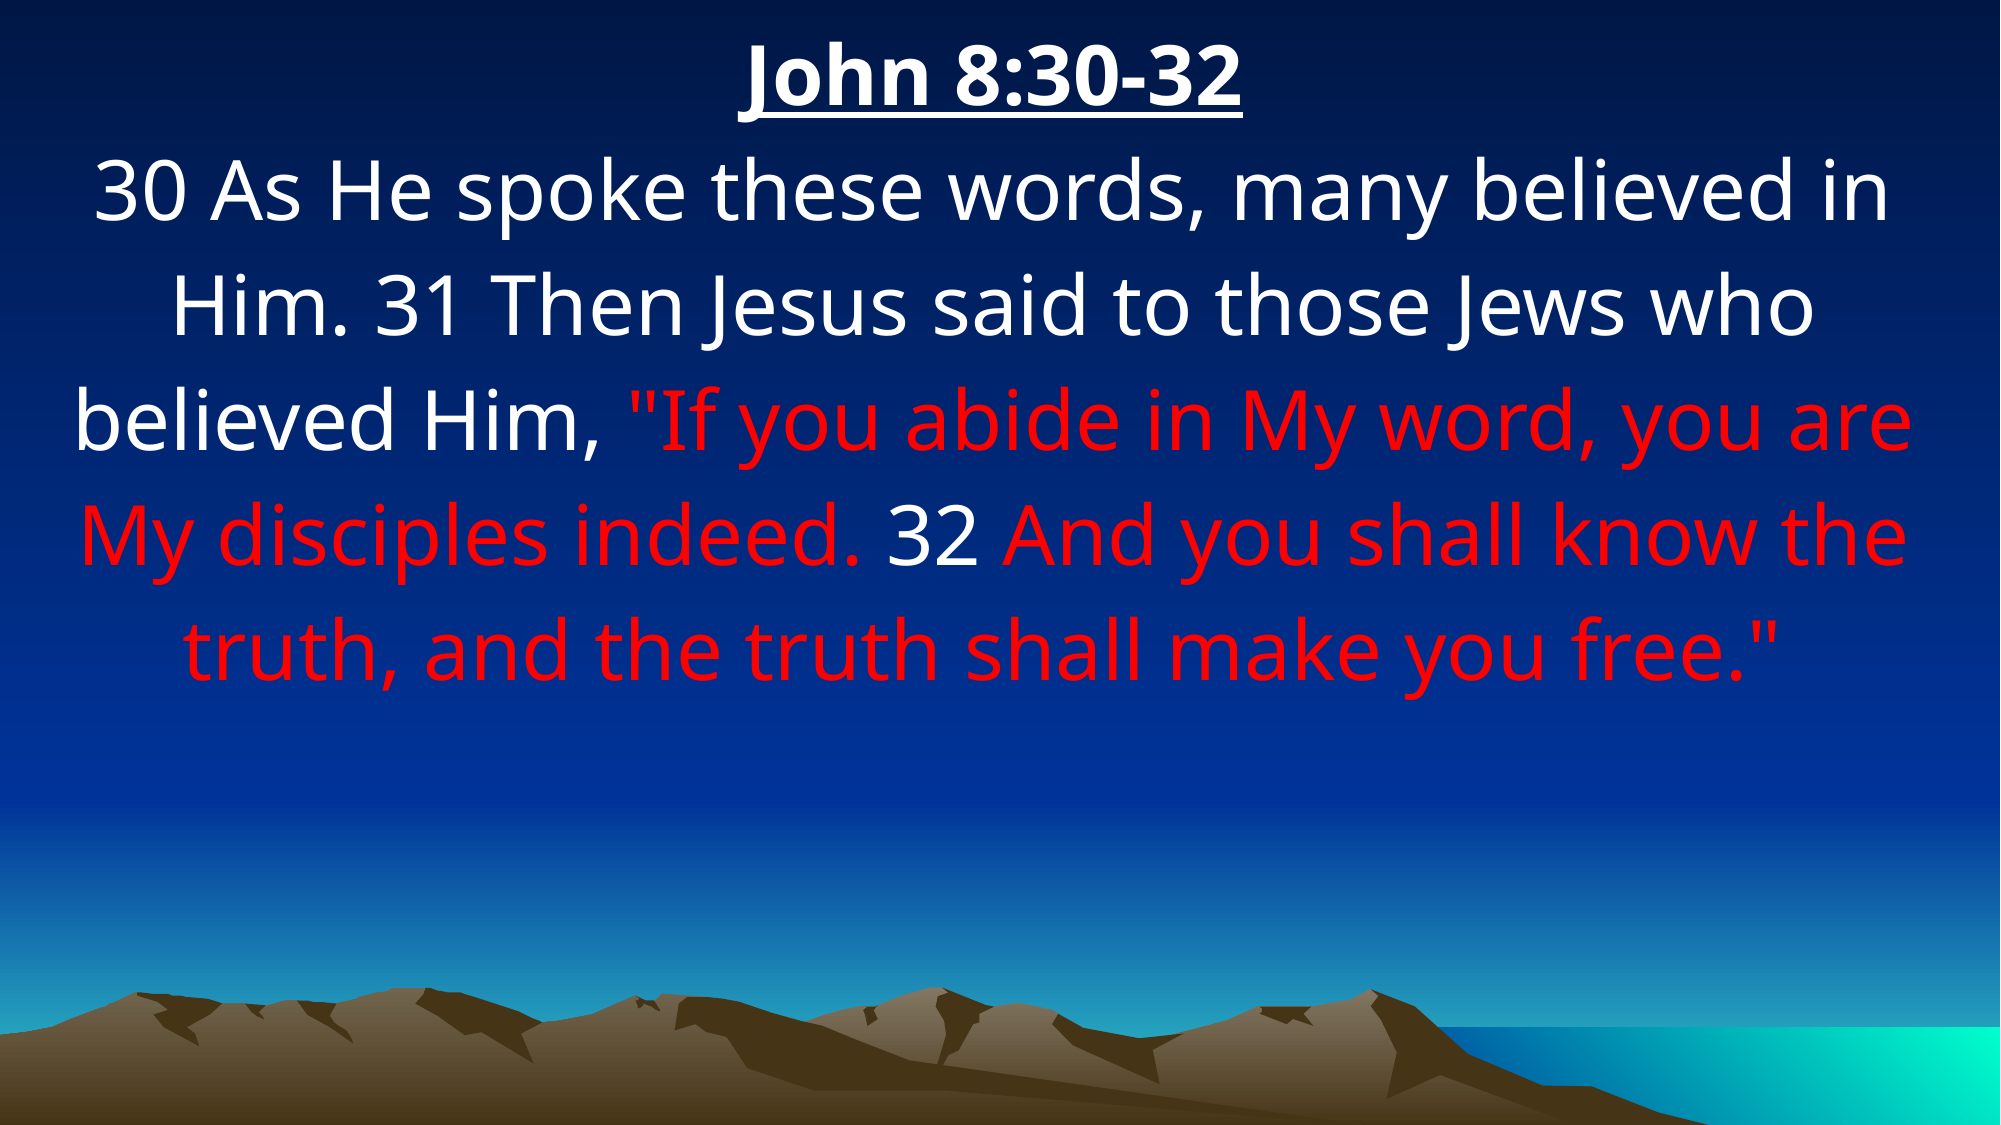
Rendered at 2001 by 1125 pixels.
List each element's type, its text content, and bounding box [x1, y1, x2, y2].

text_box John 8:30-32 30 As He spoke these words, many believed in Him. 31 Then Jesus said to those Jews who believed Him, "If you abide in My word, you are My disciples indeed. 32 And you shall know the truth, and the truth shall make you free." [0, 0, 1988, 1013]
